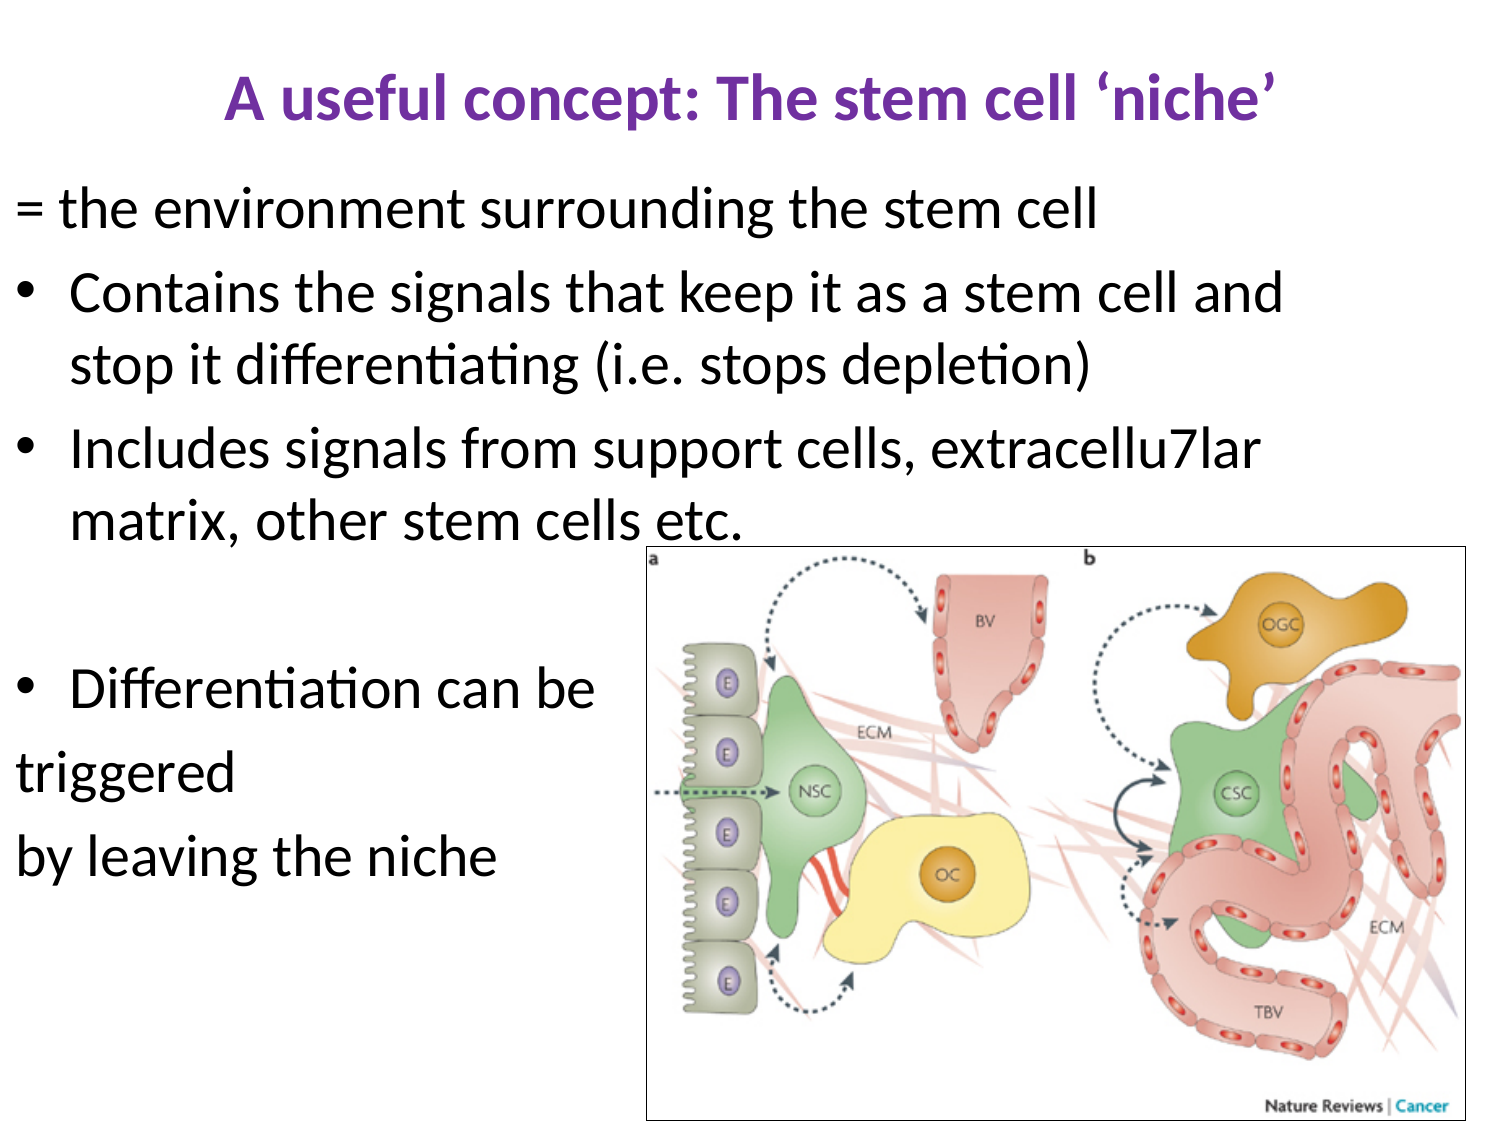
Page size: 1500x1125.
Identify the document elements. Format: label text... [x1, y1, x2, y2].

picture [646, 546, 1466, 1121]
title A useful concept: The stem cell ‘niche’ [76, 0, 1427, 188]
list = the environment surrounding the stem cell Contains the signals that keep it as a stem cell and stop it differentiating (i.e. stops depletion) Includes signals from support cells, extracellu7lar matrix, other stem cells etc. Differentiation can be triggered by leaving the niche [0, 160, 1411, 904]
